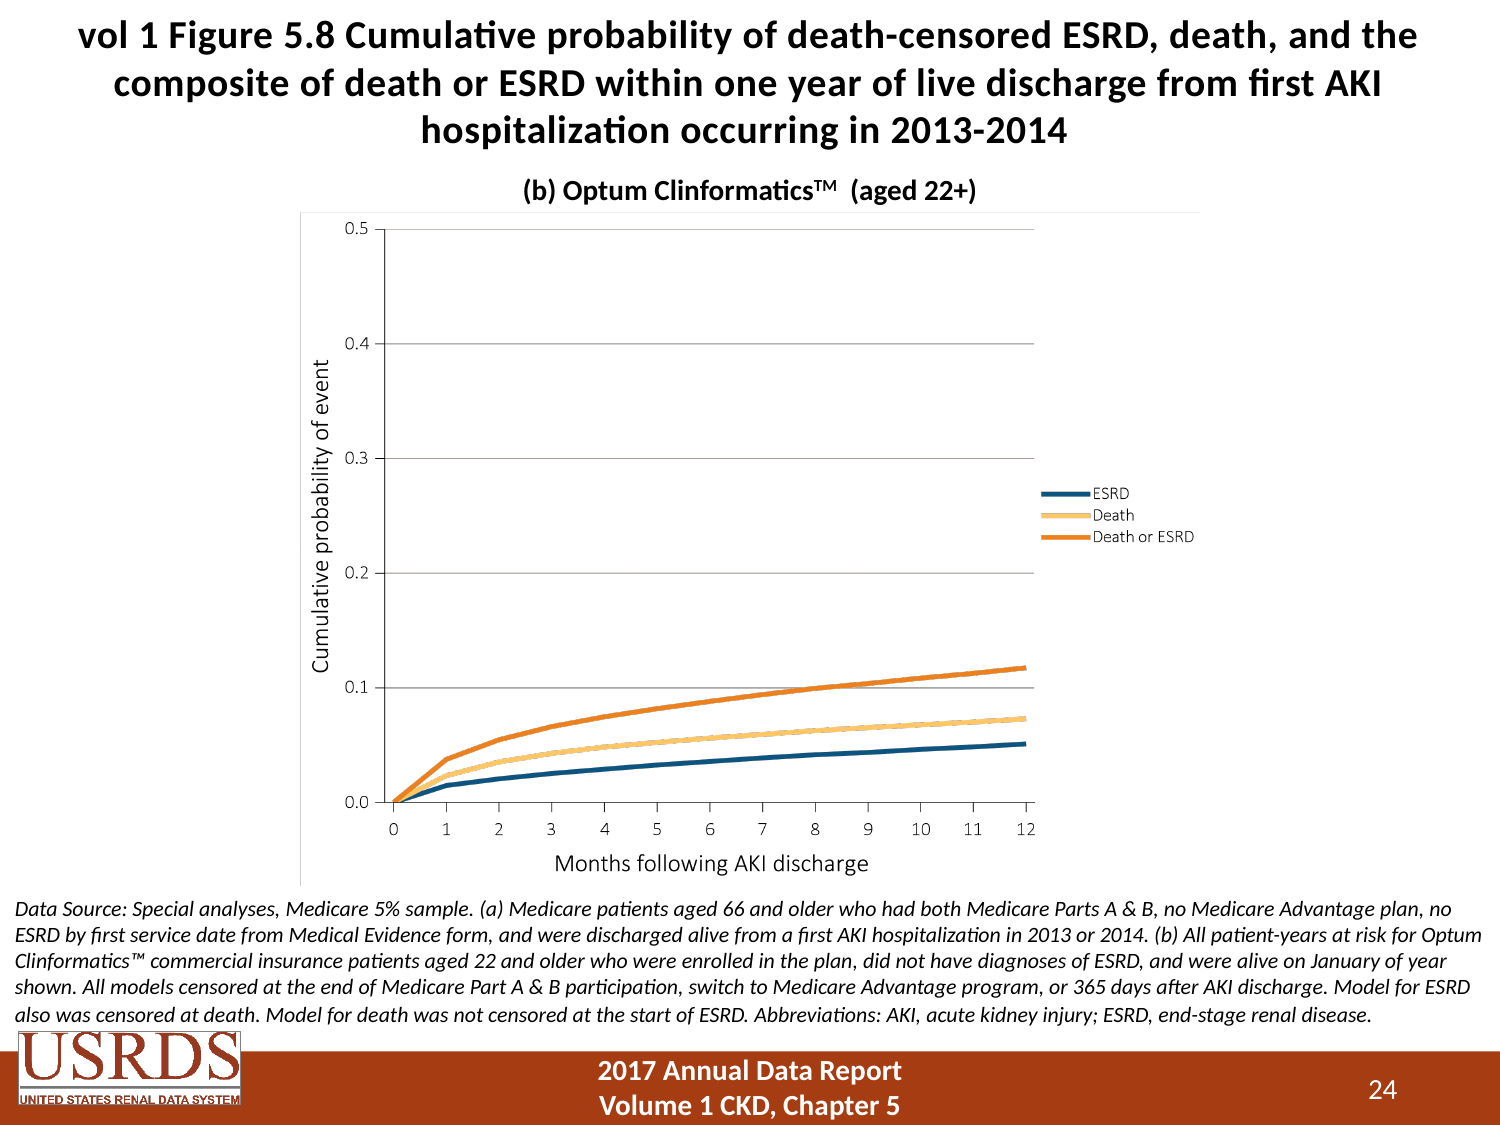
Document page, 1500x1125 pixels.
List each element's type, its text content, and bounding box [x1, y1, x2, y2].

slide_number 24 [1262, 1062, 1413, 1108]
title vol 1 Figure 5.8 Cumulative probability of death-censored ESRD, death, and the composite of death or ESRD within one year of live discharge from first AKI hospitalization occurring in 2013-2014 [0, 1, 1500, 164]
text_box Data Source: Special analyses, Medicare 5% sample. (a) Medicare patients aged 66 and older who had both Medicare Parts A & B, no Medicare Advantage plan, no ESRD by first service date from Medical Evidence form, and were discharged alive from a first AKI hospitalization in 2013 or 2014. (b) All patient-years at risk for Optum Clinformatics™ commercial insurance patients aged 22 and older who were enrolled in the plan, did not have diagnoses of ESRD, and were alive on January of year shown. All models censored at the end of Medicare Part A & B participation, switch to Medicare Advantage program, or 365 days after AKI discharge. Model for ESRD also was censored at death. Model for death was not censored at the start of ESRD. Abbreviations: AKI, acute kidney injury; ESRD, end-stage renal disease. [0, 886, 1500, 1034]
picture [19, 1034, 240, 1104]
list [299, 210, 1201, 887]
text_box (b) Optum ClinformaticsTM (aged 22+) [507, 163, 993, 209]
